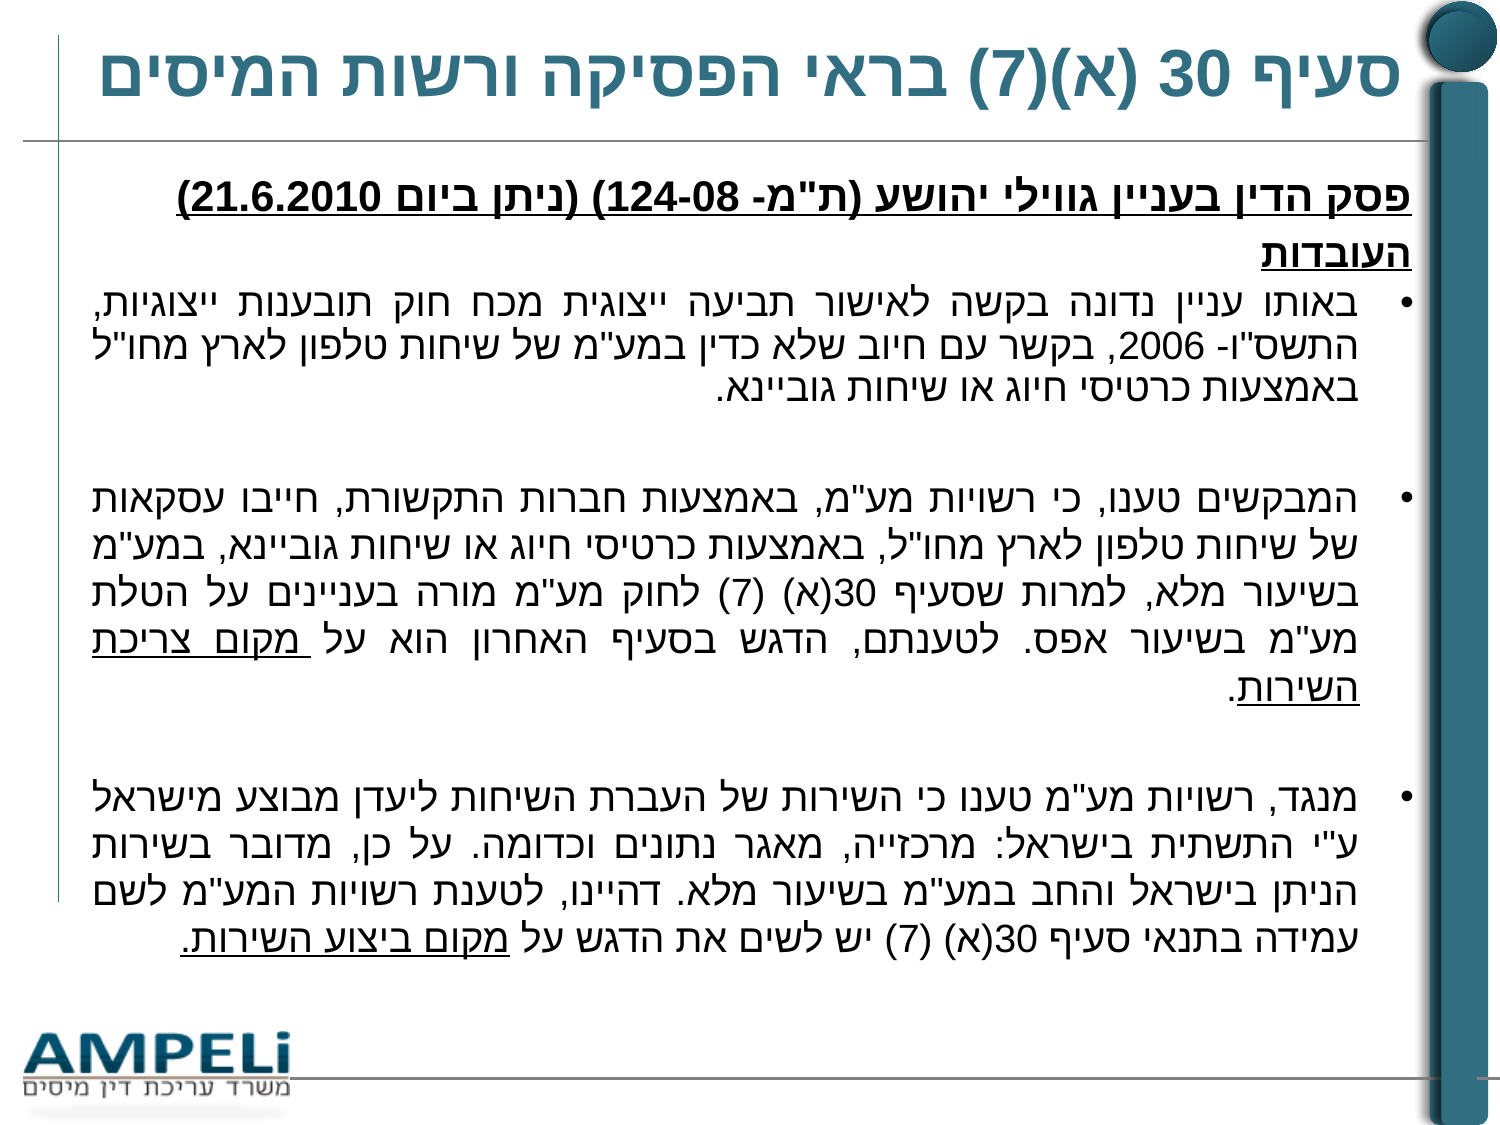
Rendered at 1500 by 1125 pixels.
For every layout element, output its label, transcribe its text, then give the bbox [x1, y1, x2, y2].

title סעיף 30 (א)(7) בראי הפסיקה ורשות המיסים [75, 0, 1425, 141]
list פסק הדין בעניין גווילי יהושע (ת"מ- 124-08) (ניתן ביום 21.6.2010) העובדות באותו עניין נדונה בקשה לאישור תביעה ייצוגית מכח חוק תובענות ייצוגיות, התשס"ו- 2006, בקשר עם חיוב שלא כדין במע"מ של שיחות טלפון לארץ מחו"ל באמצעות כרטיסי חיוג או שיחות גוביינא. המבקשים טענו, כי רשויות מע"מ, באמצעות חברות התקשורת, חייבו עסקאות של שיחות טלפון לארץ מחו"ל, באמצעות כרטיסי חיוג או שיחות גוביינא, במע"מ בשיעור מלא, למרות שסעיף 30(א) (7) לחוק מע"מ מורה בעניינים על הטלת מע"מ בשיעור אפס. לטענתם, הדגש בסעיף האחרון הוא על מקום צריכת השירות. מנגד, רשויות מע"מ טענו כי השירות של העברת השיחות ליעדן מבוצע מישראל ע"י התשתית בישראל: מרכזייה, מאגר נתונים וכדומה. על כן, מדובר בשירות הניתן בישראל והחב במע"מ בשיעור מלא. דהיינו, לטענת רשויות המע"מ לשם עמידה בתנאי סעיף 30(א) (7) יש לשים את הדגש על מקום ביצוע השירות. [76, 160, 1427, 982]
picture [23, 1031, 290, 1125]
